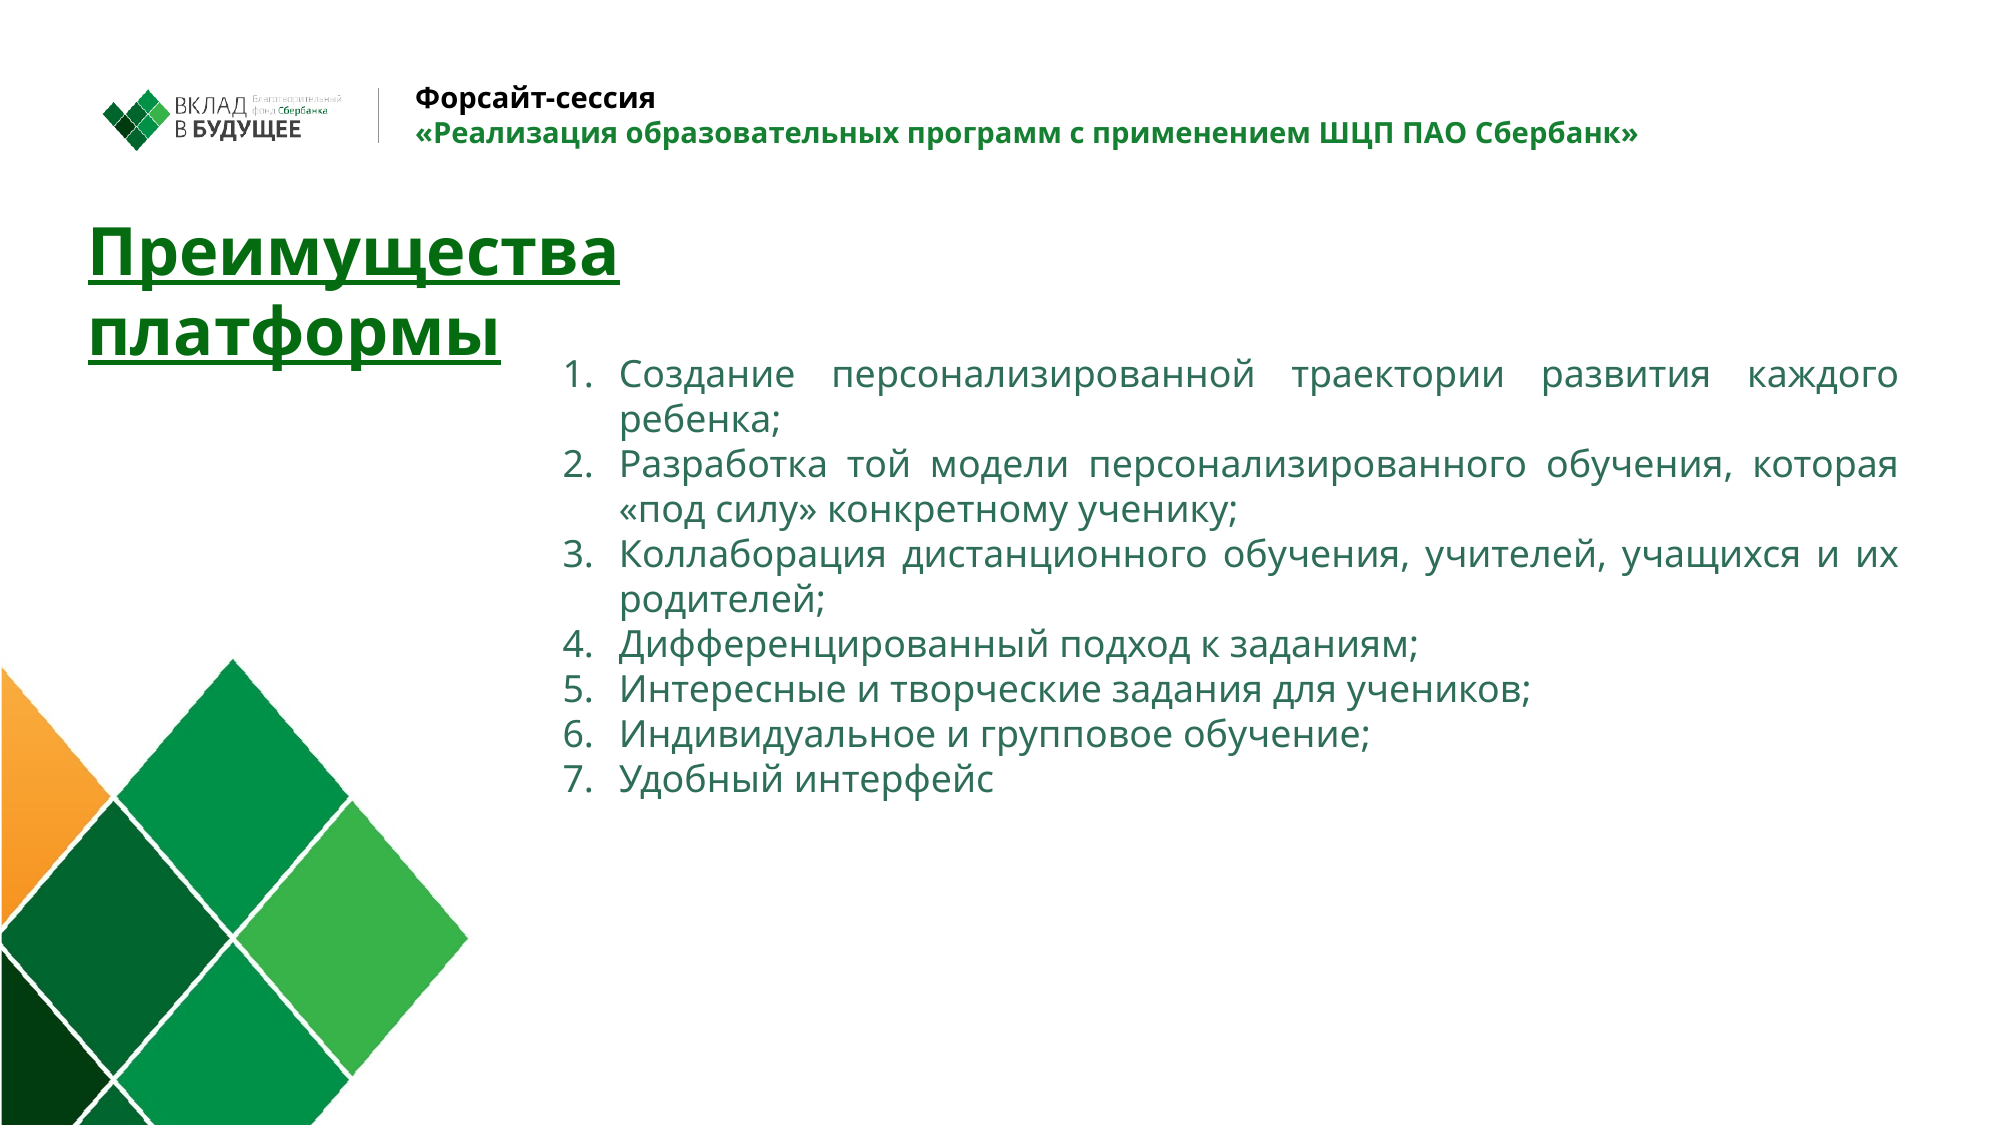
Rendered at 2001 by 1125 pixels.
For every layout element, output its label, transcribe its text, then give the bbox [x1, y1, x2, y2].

list Преимущества платформы [87, 208, 958, 290]
picture [102, 89, 341, 151]
title Форсайт-сессия «Реализация образовательных программ с применением ШЦП ПАО Сбербанк» [415, 79, 2000, 260]
list Создание персонализированной траектории развития каждого ребенка; Разработка той модели персонализированного обучения, которая «под силу» конкретному ученику; Коллаборация дистанционного обучения, учителей, учащихся и их родителей; Дифференцированный подход к заданиям; Интересные и творческие задания для учеников; Индивидуальное и групповое обучение; Удобный интерфейс [562, 350, 1900, 850]
picture [1, 649, 476, 1125]
